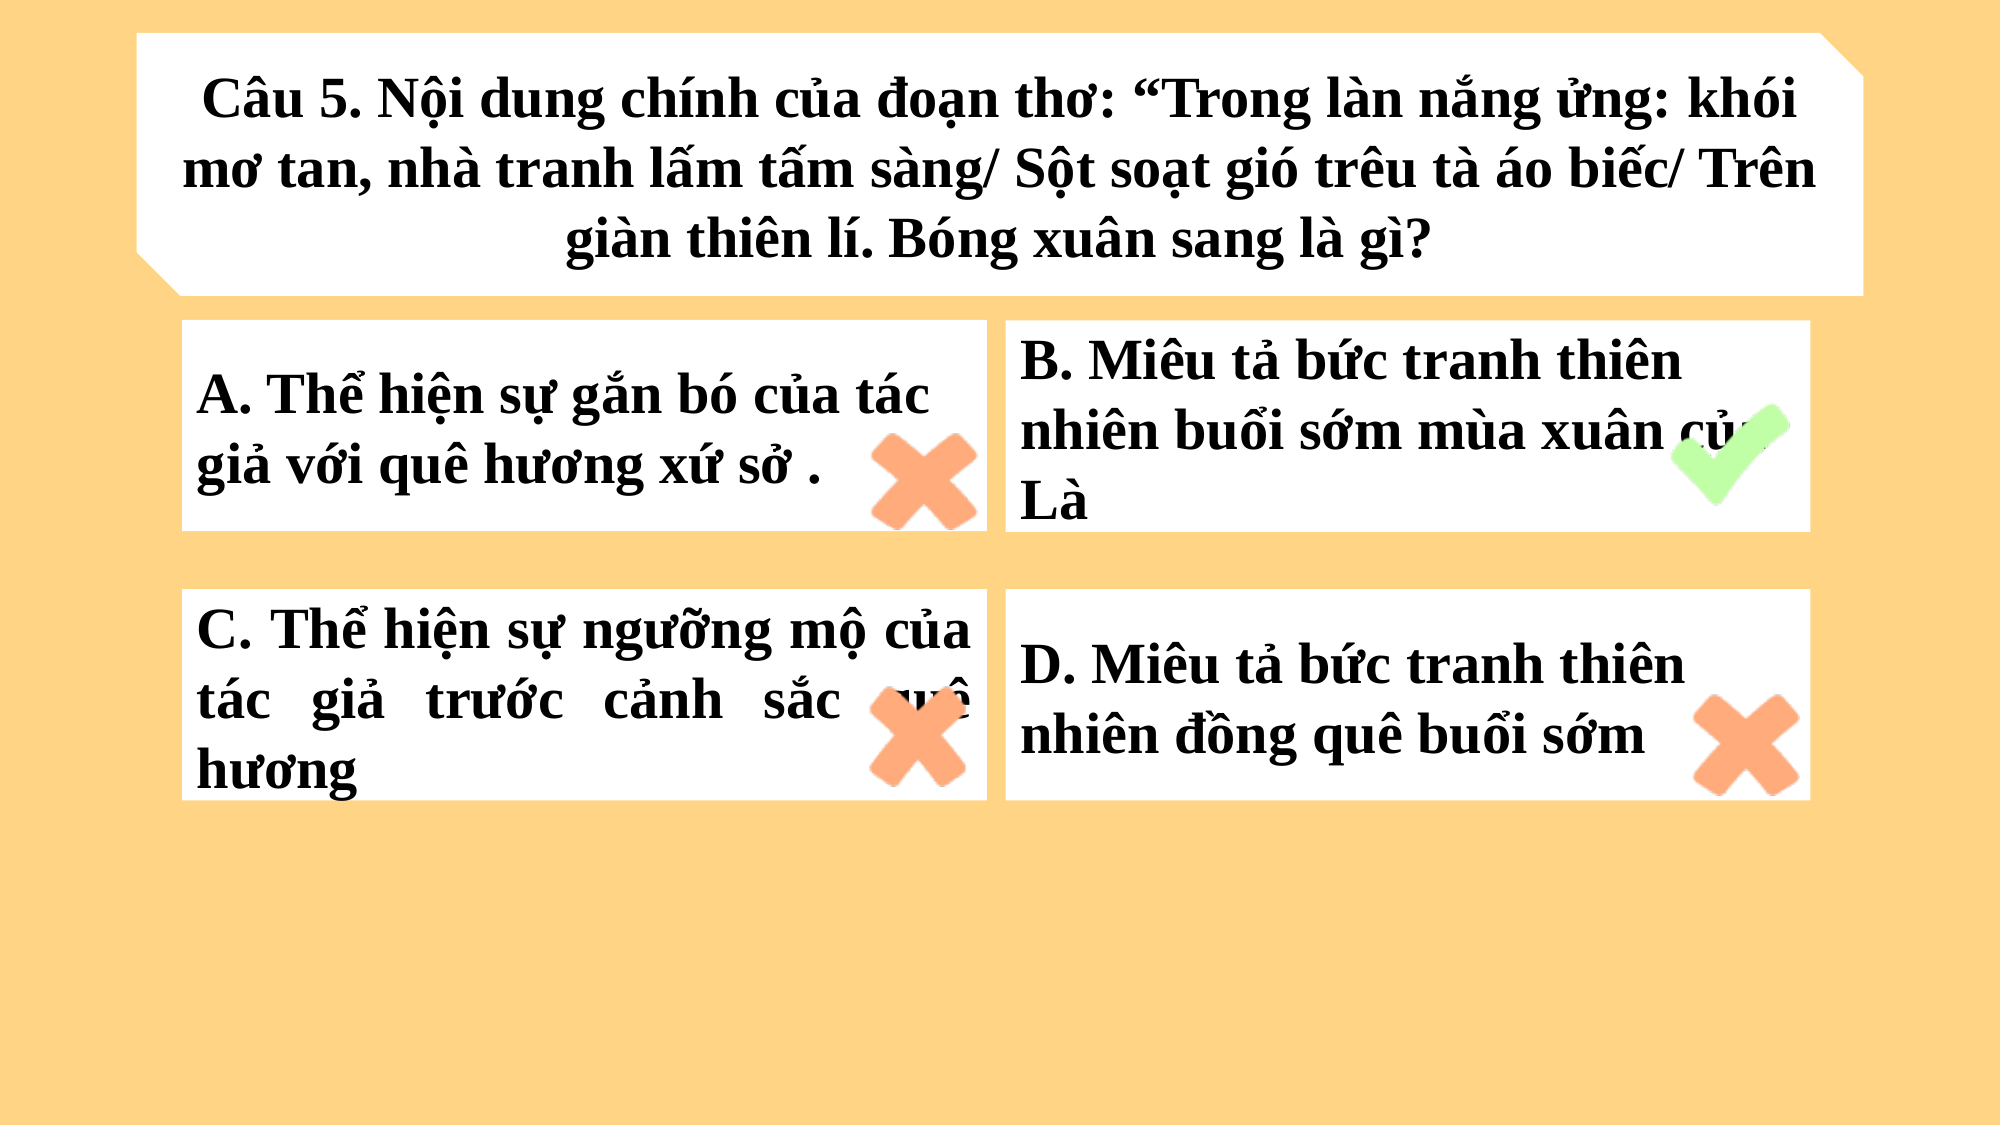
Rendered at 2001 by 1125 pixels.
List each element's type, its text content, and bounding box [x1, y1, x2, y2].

text_box D. Miêu tả bức tranh thiên nhiên đồng quê buổi sớm [1005, 588, 1811, 801]
text_box C. Thể hiện sự ngưỡng mộ của tác giả trước cảnh sắc quê hương [181, 588, 988, 801]
picture [856, 684, 977, 790]
picture [1678, 692, 1811, 799]
text_box B. Miêu tả bức tranh thiên nhiên buổi sớm mùa xuân của Là [1005, 319, 1811, 533]
picture [1665, 400, 1798, 507]
text_box A. Thể hiện sự gắn bó của tác giả với quê hương xứ sở . [181, 319, 988, 532]
picture [856, 431, 989, 533]
text_box Câu 5. Nội dung chính của đoạn thơ: “Trong làn nắng ửng: khói mơ tan, nhà tranh lấm tấm sàng/ Sột soạt gió trêu tà áo biếc/ Trên giàn thiên lí. Bóng xuân sang là gì? [135, 31, 1865, 298]
